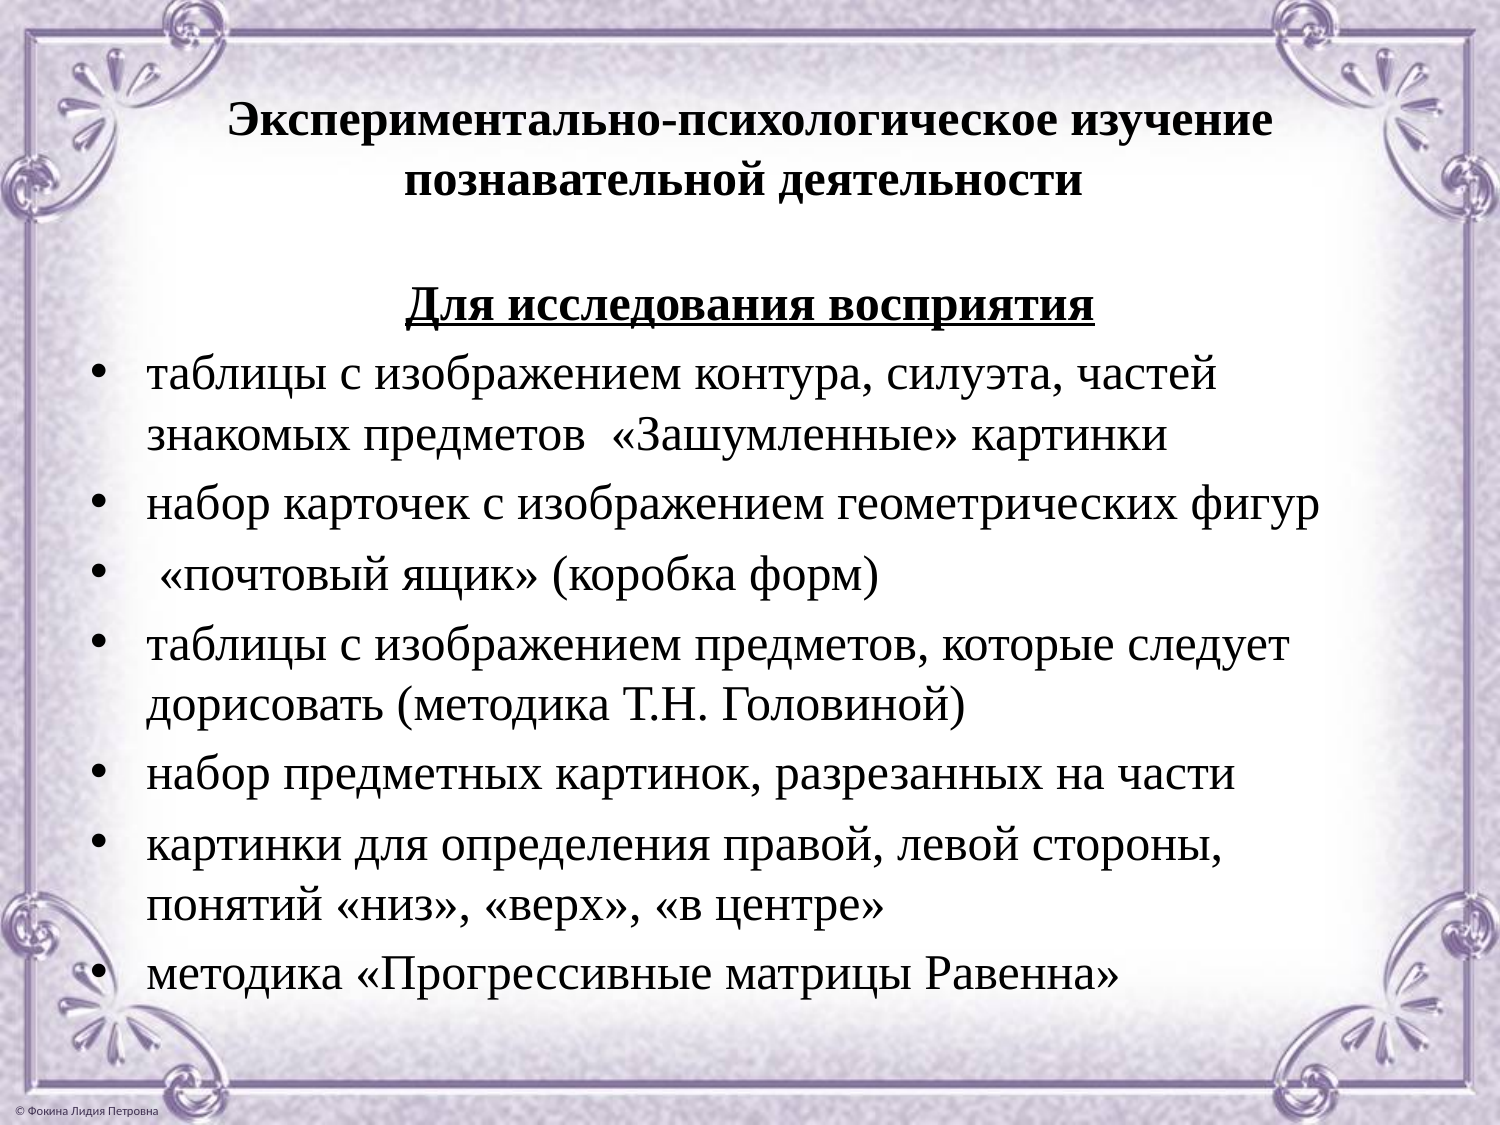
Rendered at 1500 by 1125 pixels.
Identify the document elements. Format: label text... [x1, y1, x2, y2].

list Для исследования восприятия таблицы с изображением контура, силуэта, частей знакомых предметов «Зашумленные» картинки набор карточек с изображением геометрических фигур «почтовый ящик» (коробка форм) таблицы с изображением предметов, которые следует дорисовать (методика Т.Н. Головиной) набор предметных картинок, разрезанных на части картинки для определения правой, левой стороны, понятий «низ», «верх», «в центре» методика «Прогрессивные матрицы Равенна» [74, 262, 1426, 1067]
picture [0, 0, 1500, 1125]
title Экспериментально-психологическое изучение познавательной деятельности [74, 58, 1426, 233]
